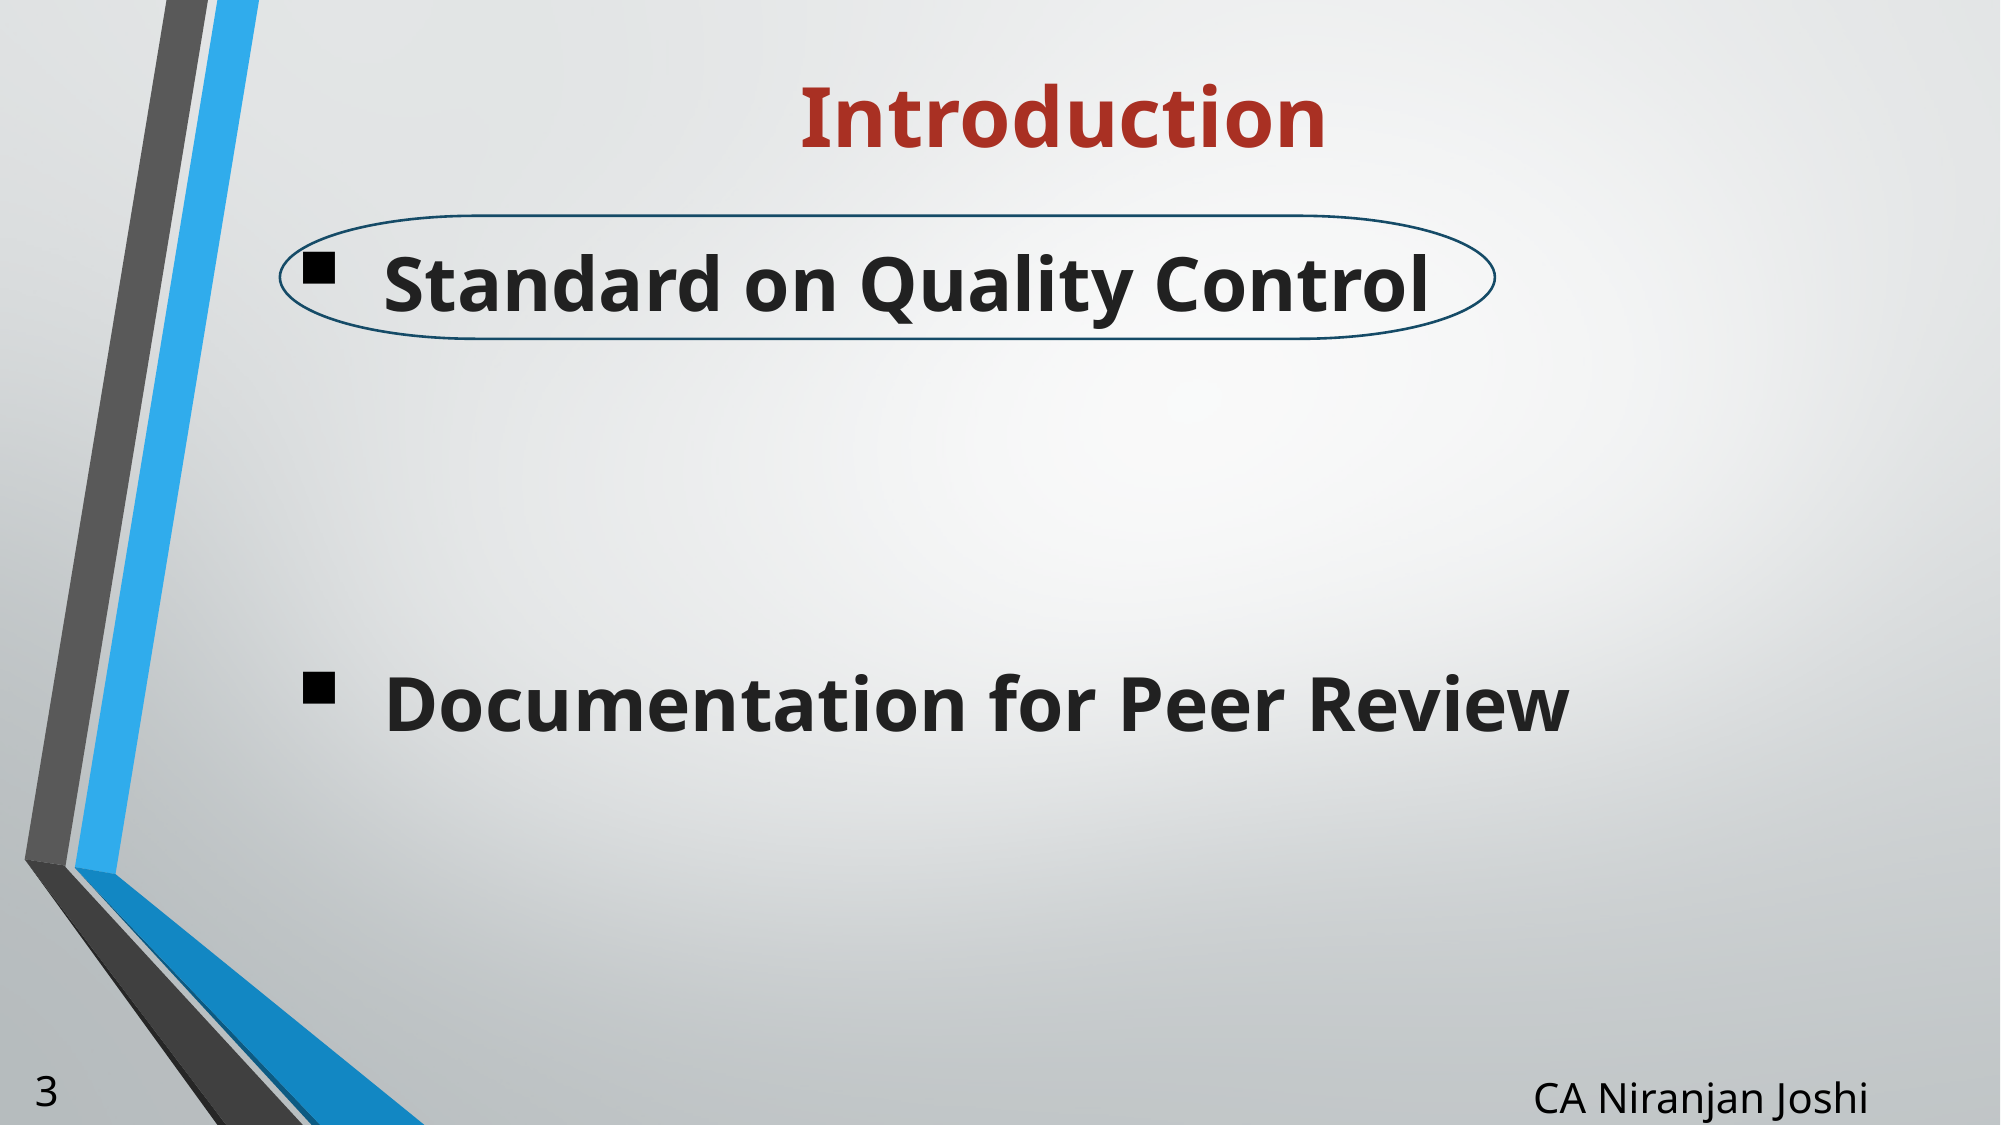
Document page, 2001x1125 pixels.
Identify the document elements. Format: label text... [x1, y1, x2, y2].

slide_number 3 [1, 1062, 92, 1123]
title Introduction [243, 53, 1887, 176]
text_box [278, 214, 1497, 341]
list Standard on Quality Control Documentation for Peer Review [279, 229, 1907, 1004]
text_box CA Niranjan Joshi [1438, 1064, 1964, 1125]
